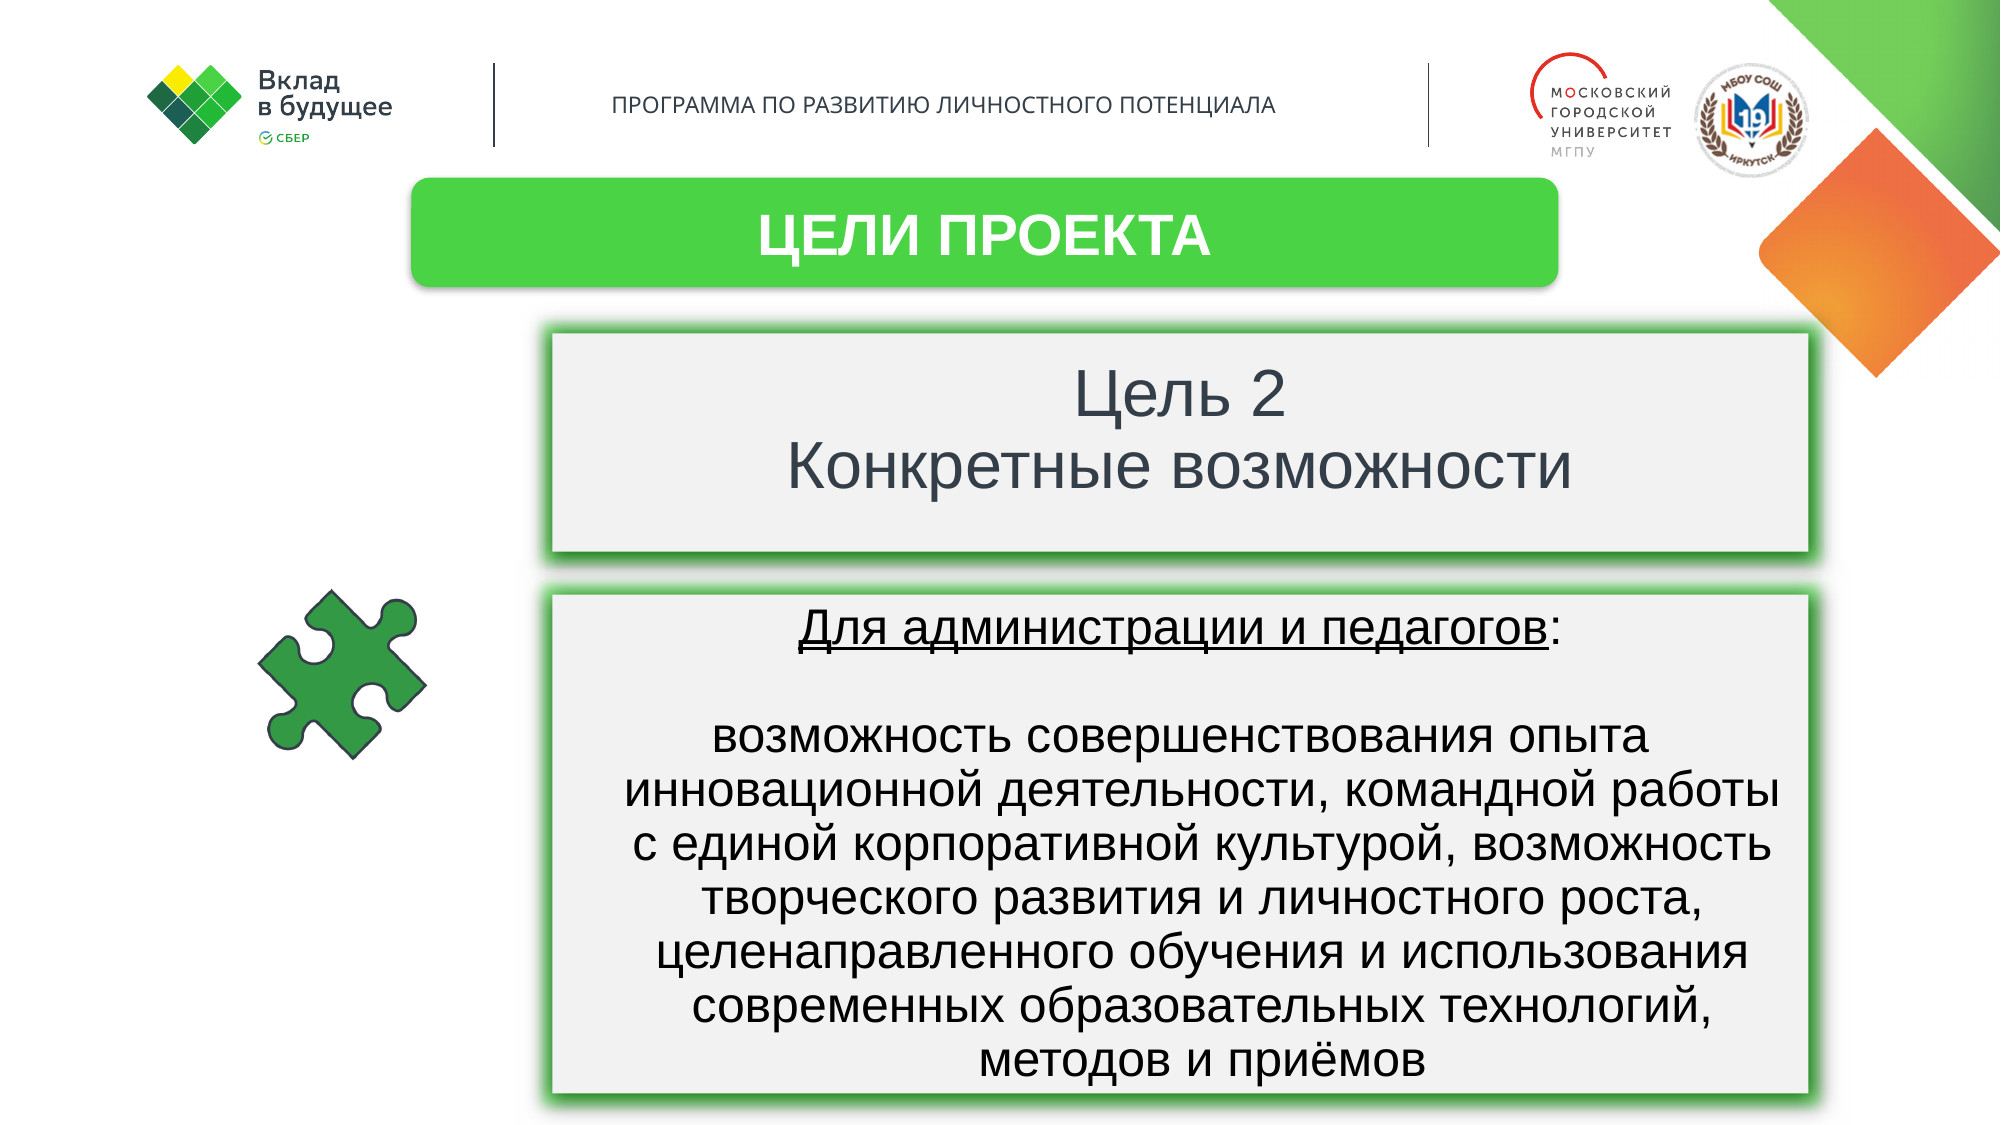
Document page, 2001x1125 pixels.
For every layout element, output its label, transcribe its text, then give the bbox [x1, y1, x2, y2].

text_box ЦЕЛИ ПРОЕКТА [408, 174, 1562, 291]
picture [1530, 52, 1671, 157]
text_box Цель 2 Конкретные возможности [552, 333, 1809, 552]
picture [241, 578, 442, 779]
picture [1694, 0, 2000, 380]
text_box Для администрации и педагогов: возможность совершенствования опыта инновационной деятельности, командной работы с единой корпоративной культурой, возможность творческого развития и личностного роста, целенаправленного обучения и использования современных образовательных технологий, методов и приёмов [552, 594, 1809, 1094]
picture [147, 65, 392, 145]
